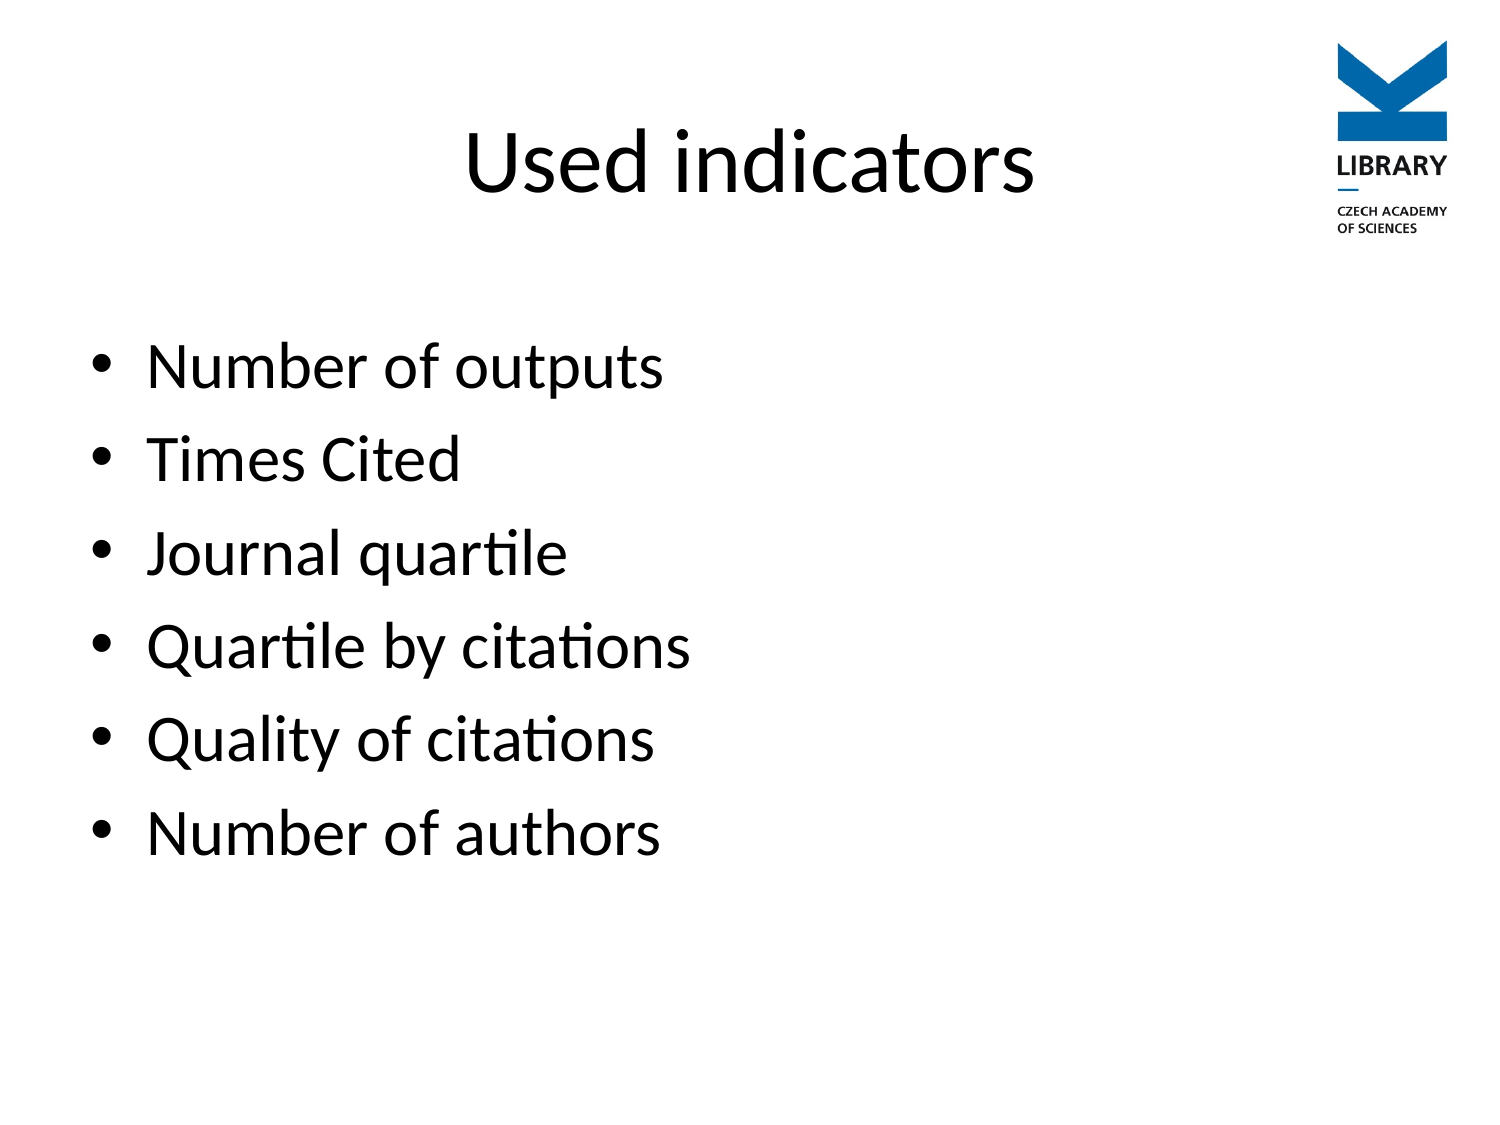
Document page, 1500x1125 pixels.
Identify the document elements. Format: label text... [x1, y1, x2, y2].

title Used indicators [75, 45, 1282, 268]
list Number of outputs Times Cited Journal quartile Quartile by citations Quality of citations Number of authors [75, 314, 1425, 1005]
picture [1288, 7, 1497, 268]
